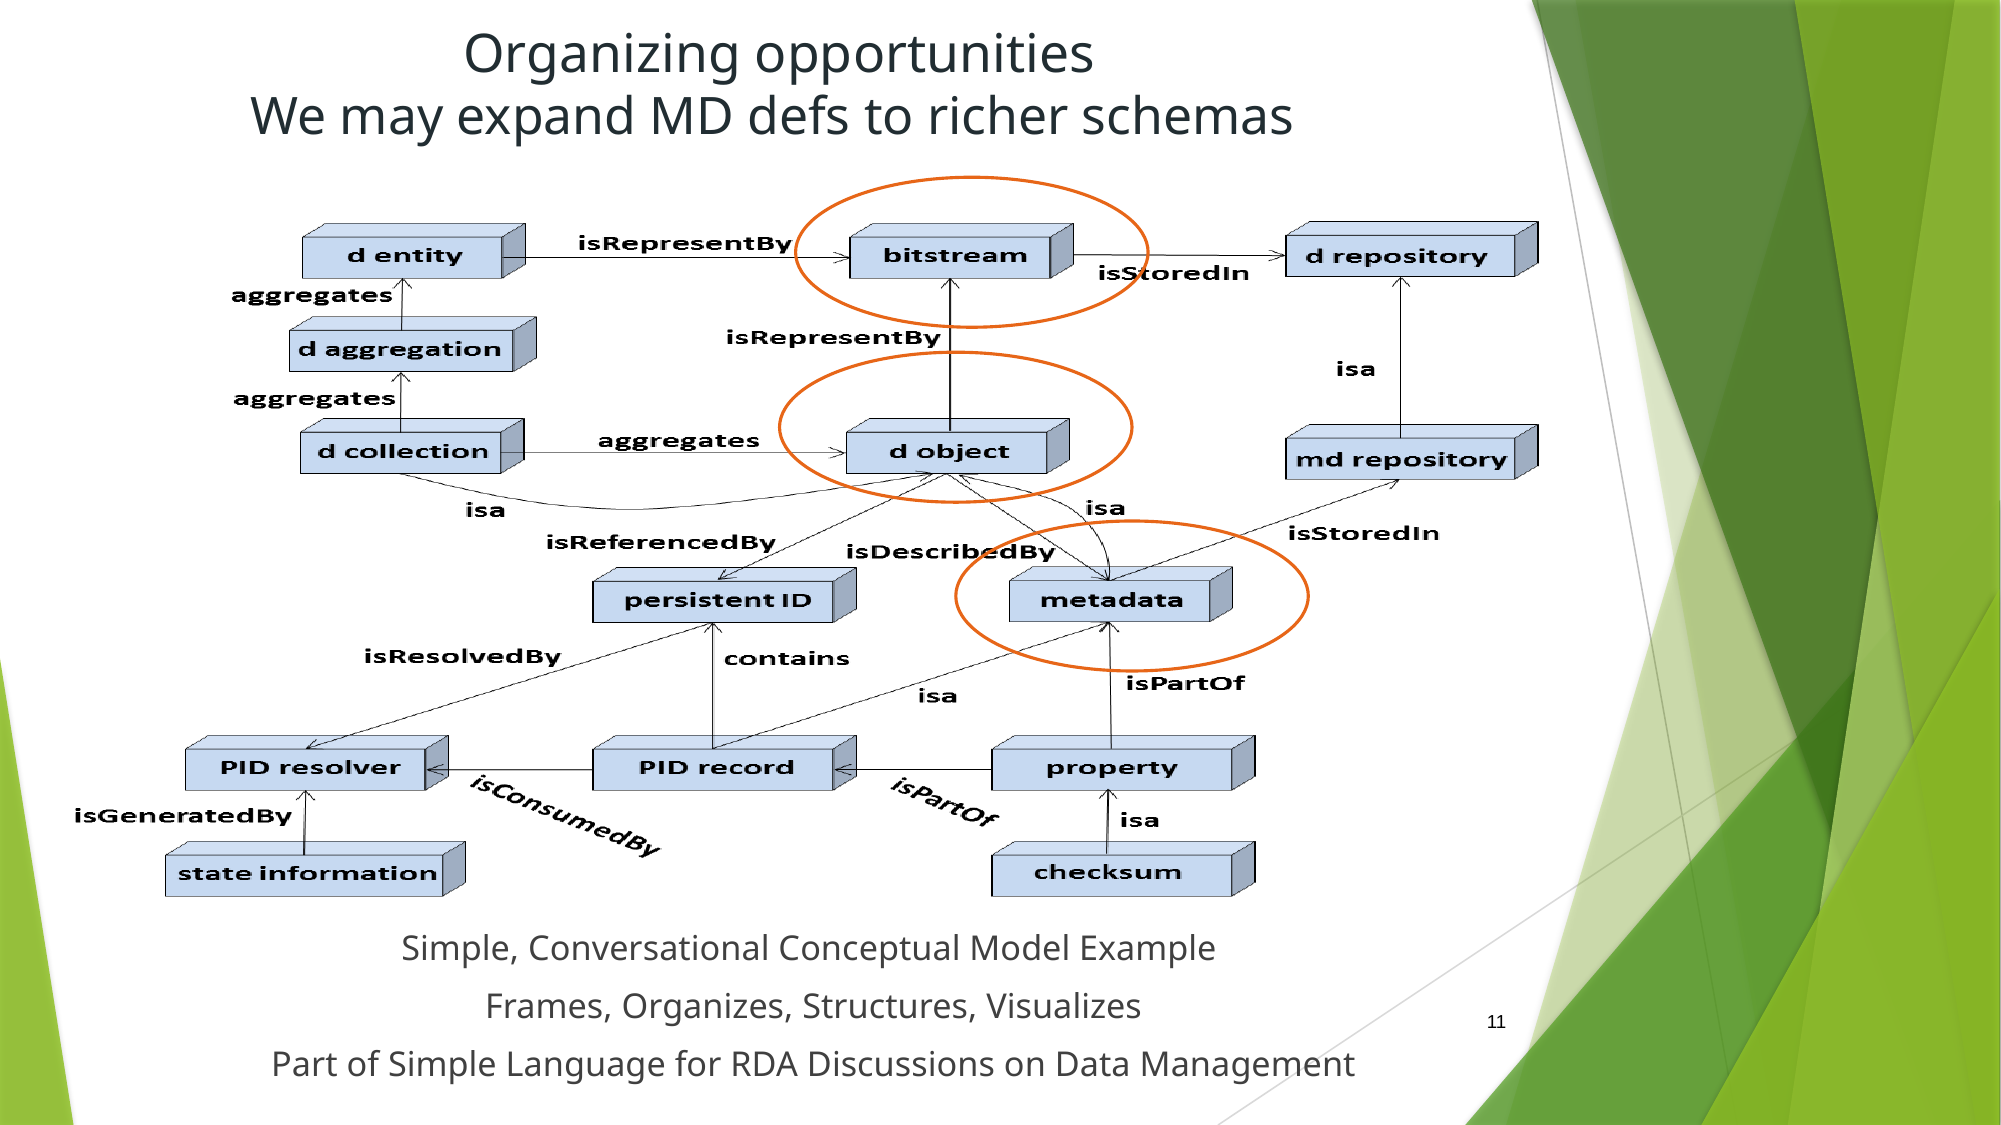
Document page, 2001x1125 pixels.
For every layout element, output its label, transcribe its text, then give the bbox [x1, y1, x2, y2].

picture [51, 220, 1540, 899]
list Simple, Conversational Conceptual Model Example Frames, Organizes, Structures, Visualizes Part of Simple Language for RDA Discussions on Data Management [88, 918, 1539, 1091]
slide_number 11 [1409, 991, 1522, 1051]
text_box [810, 175, 1134, 220]
title Organizing opportunities We may expand MD defs to richer schemas [54, 11, 1505, 154]
